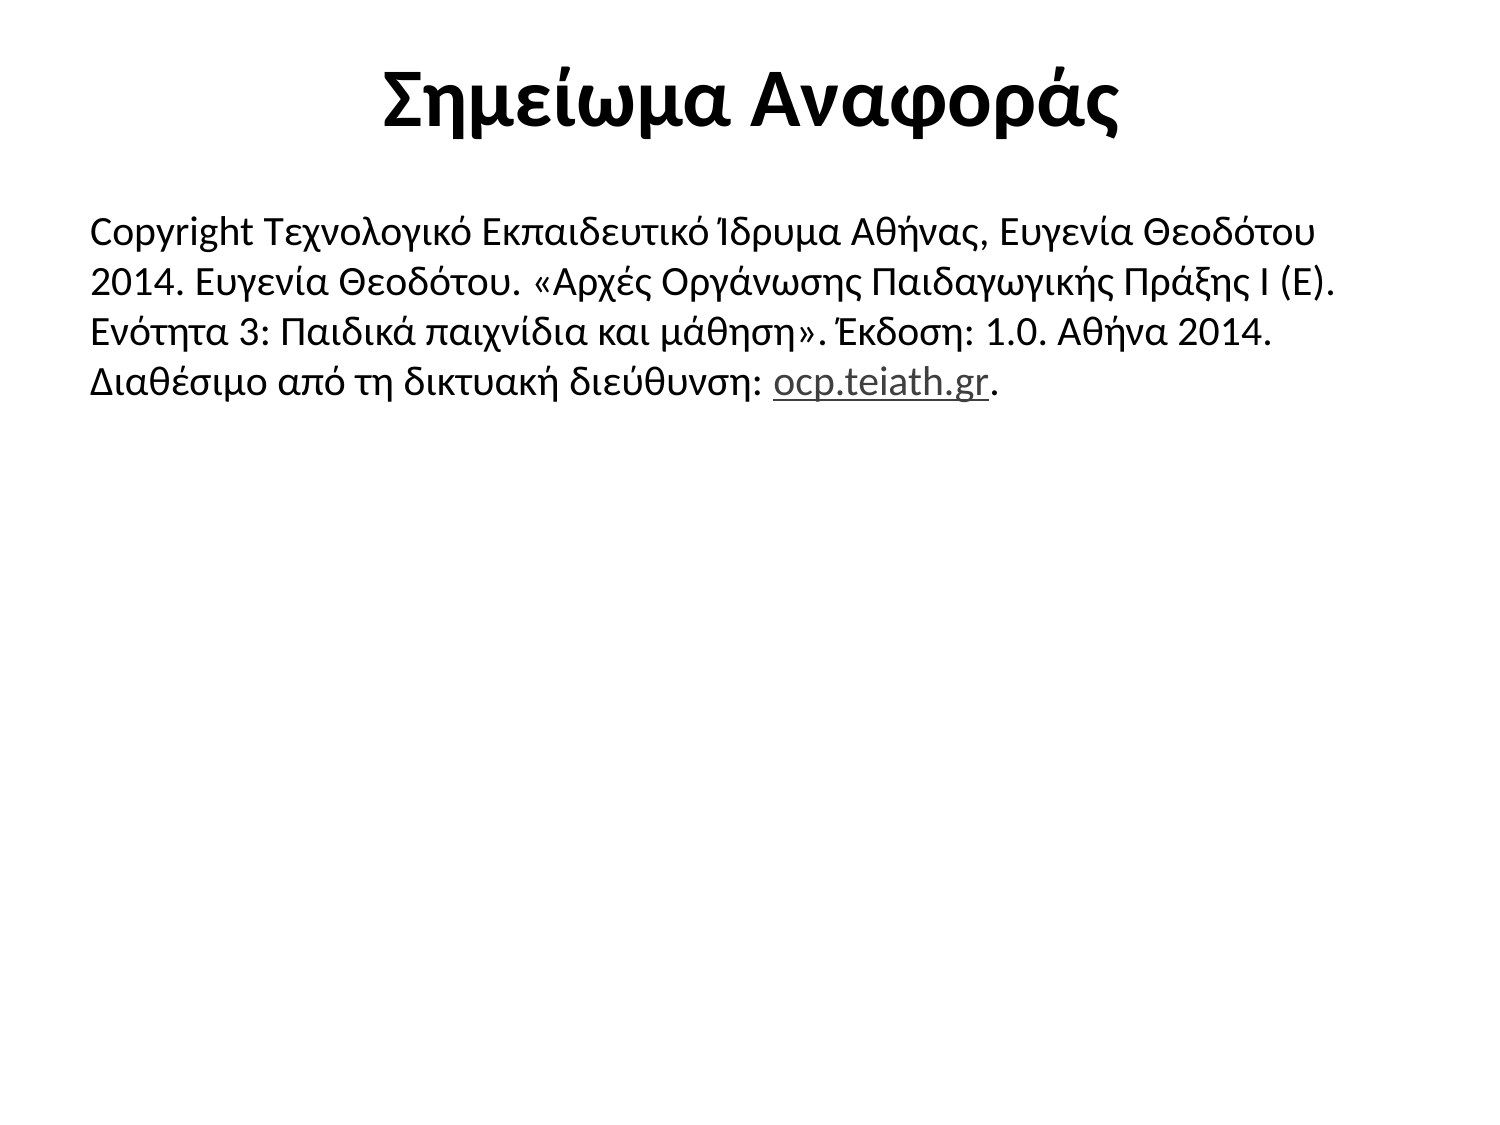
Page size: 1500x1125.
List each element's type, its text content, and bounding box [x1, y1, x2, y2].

list Copyright Τεχνολογικό Εκπαιδευτικό Ίδρυμα Αθήνας, Ευγενία Θεοδότου 2014. Ευγενία Θεοδότου. «Αρχές Οργάνωσης Παιδαγωγικής Πράξης Ι (Ε). Ενότητα 3: Παιδικά παιχνίδια και μάθηση». Έκδοση: 1.0. Αθήνα 2014. Διαθέσιμο από τη δικτυακή διεύθυνση: ocp.teiath.gr. [75, 196, 1425, 1024]
title Σημείωμα Αναφοράς [76, 19, 1427, 169]
